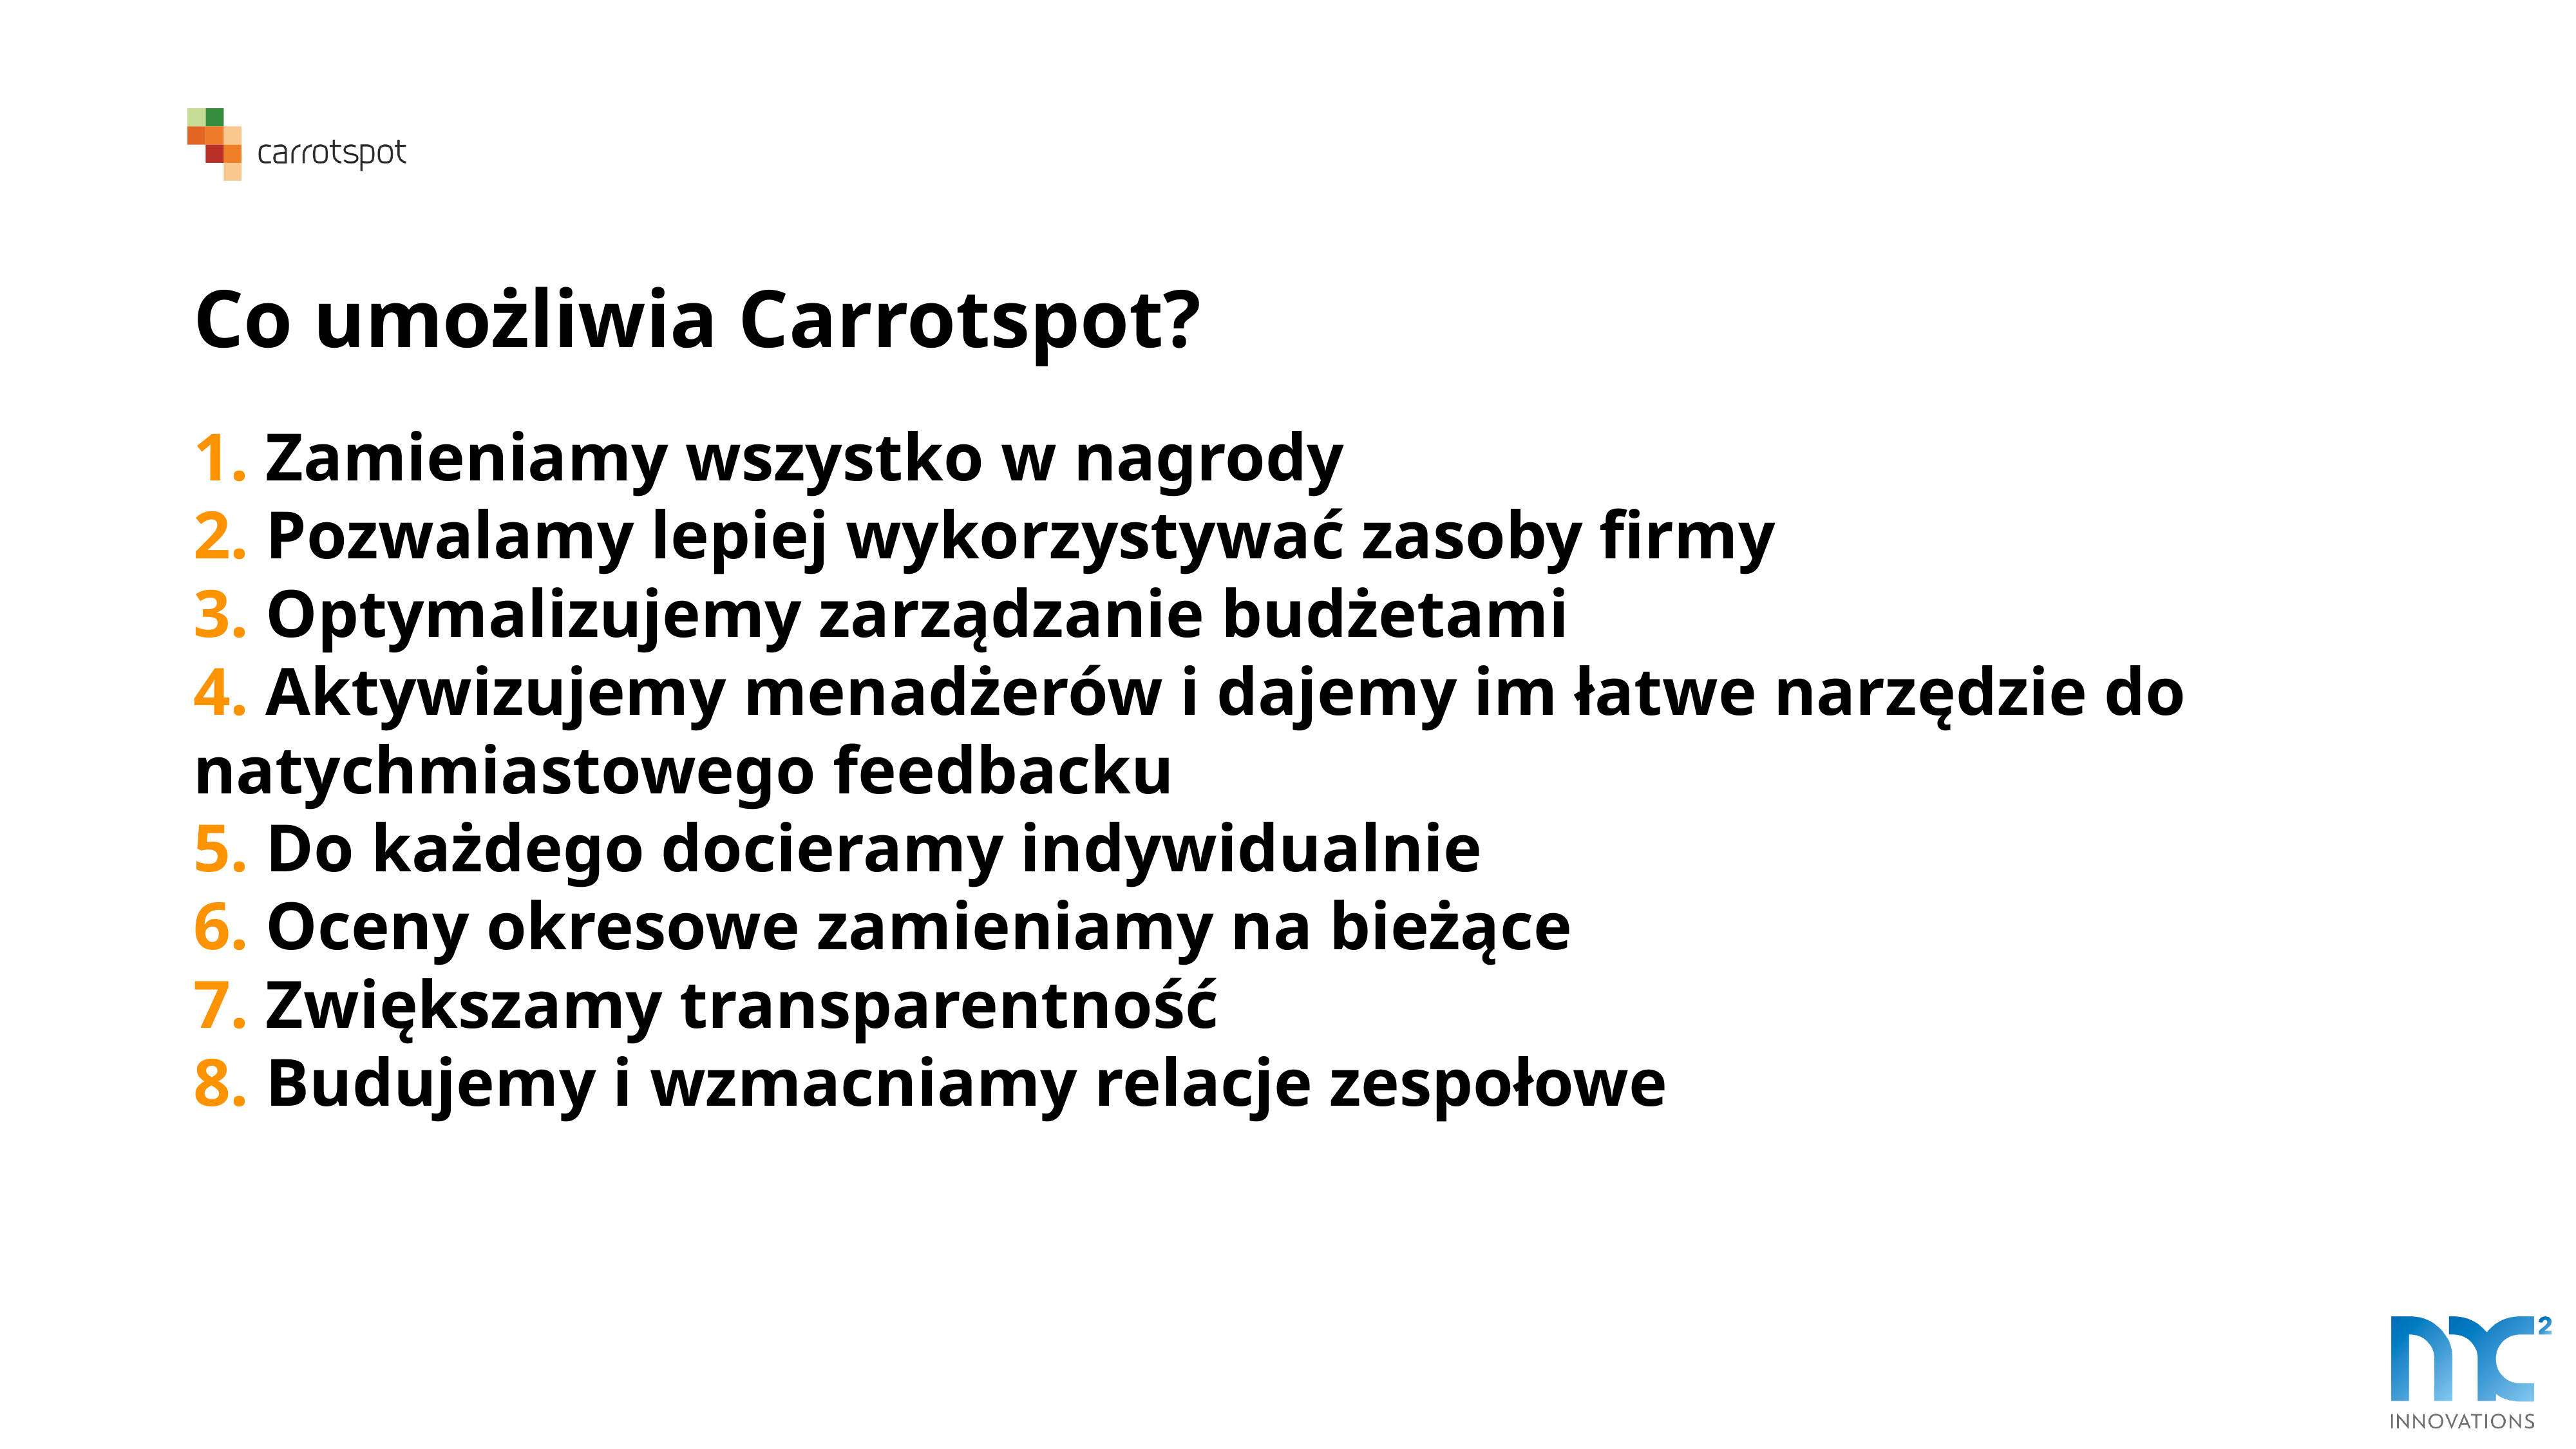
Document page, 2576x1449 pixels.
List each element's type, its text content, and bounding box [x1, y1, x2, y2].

title Co umożliwia Carrotspot? 1. Zamieniamy wszystko w nagrody 2. Pozwalamy lepiej wykorzystywać zasoby firmy 3. Optymalizujemy zarządzanie budżetami 4. Aktywizujemy menadżerów i dajemy im łatwe narzędzie do natychmiastowego feedbacku 5. Do każdego docieramy indywidualnie 6. Oceny okresowe zamieniamy na bieżące 7. Zwiększamy transparentność 8. Budujemy i wzmacniamy relacje zespołowe [187, 262, 2576, 1290]
picture [187, 108, 407, 181]
picture [2353, 1289, 2576, 1449]
